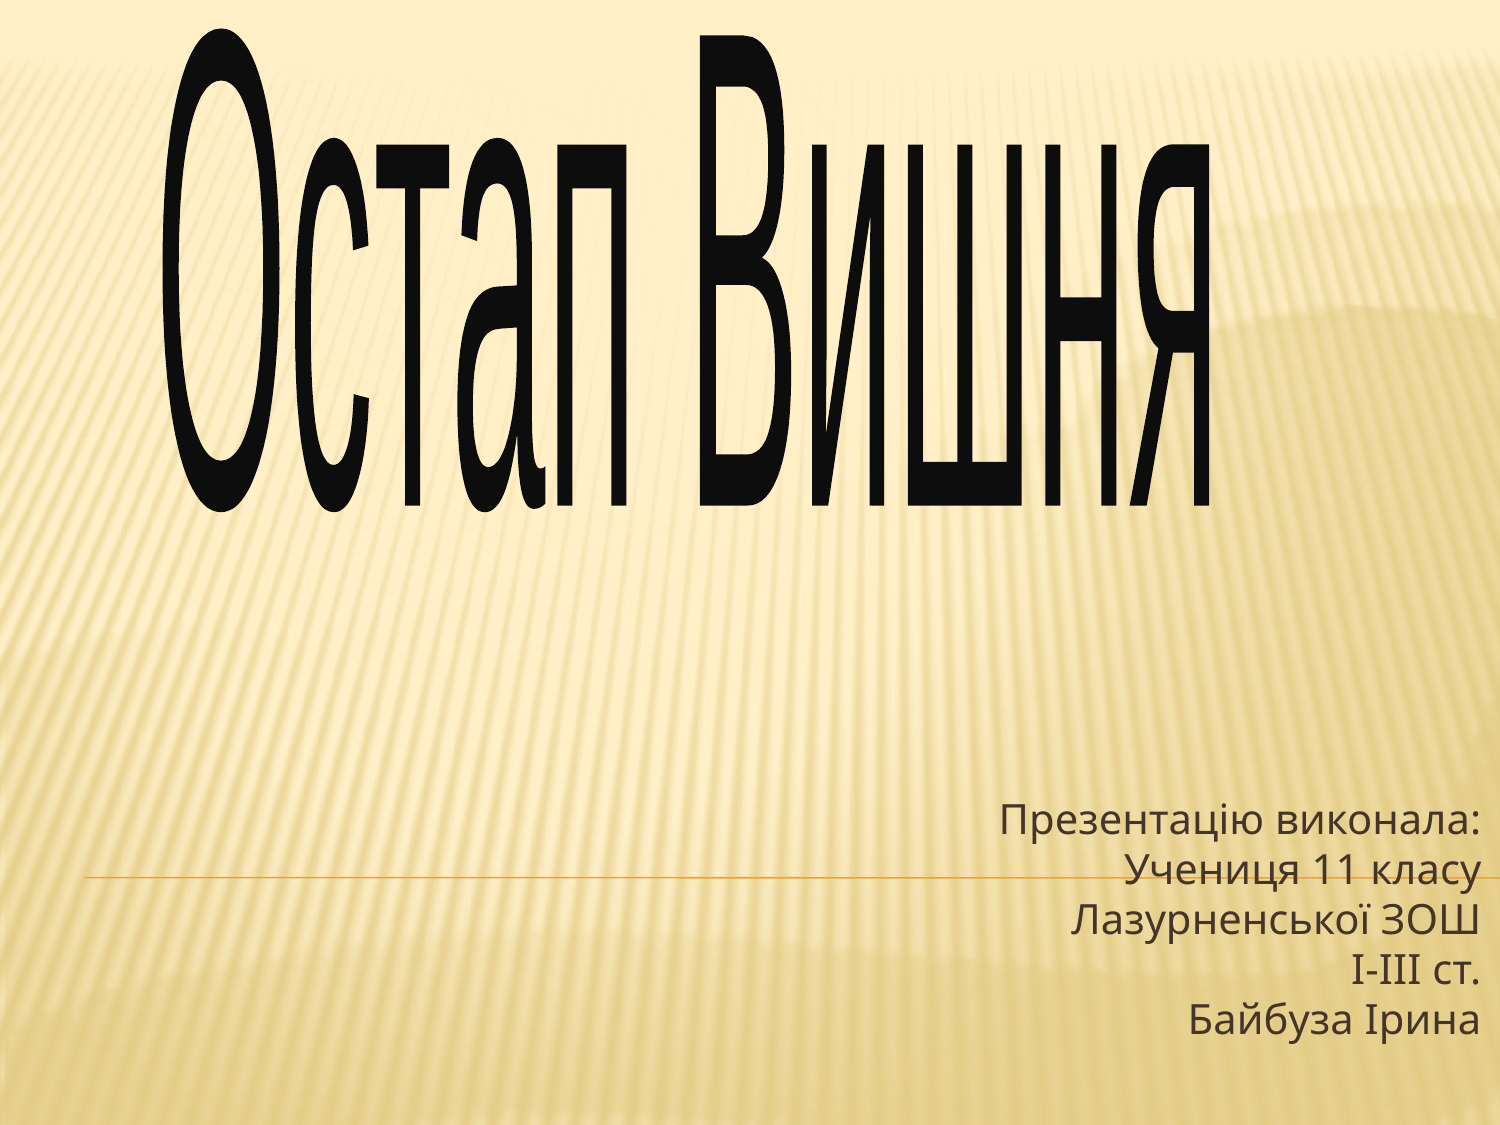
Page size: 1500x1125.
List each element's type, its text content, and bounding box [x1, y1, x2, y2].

subtitle Презентацію виконала: Учениця 11 класу Лазурненської ЗОШ І-ІІІ ст. Байбуза Ірина [108, 900, 1497, 1050]
